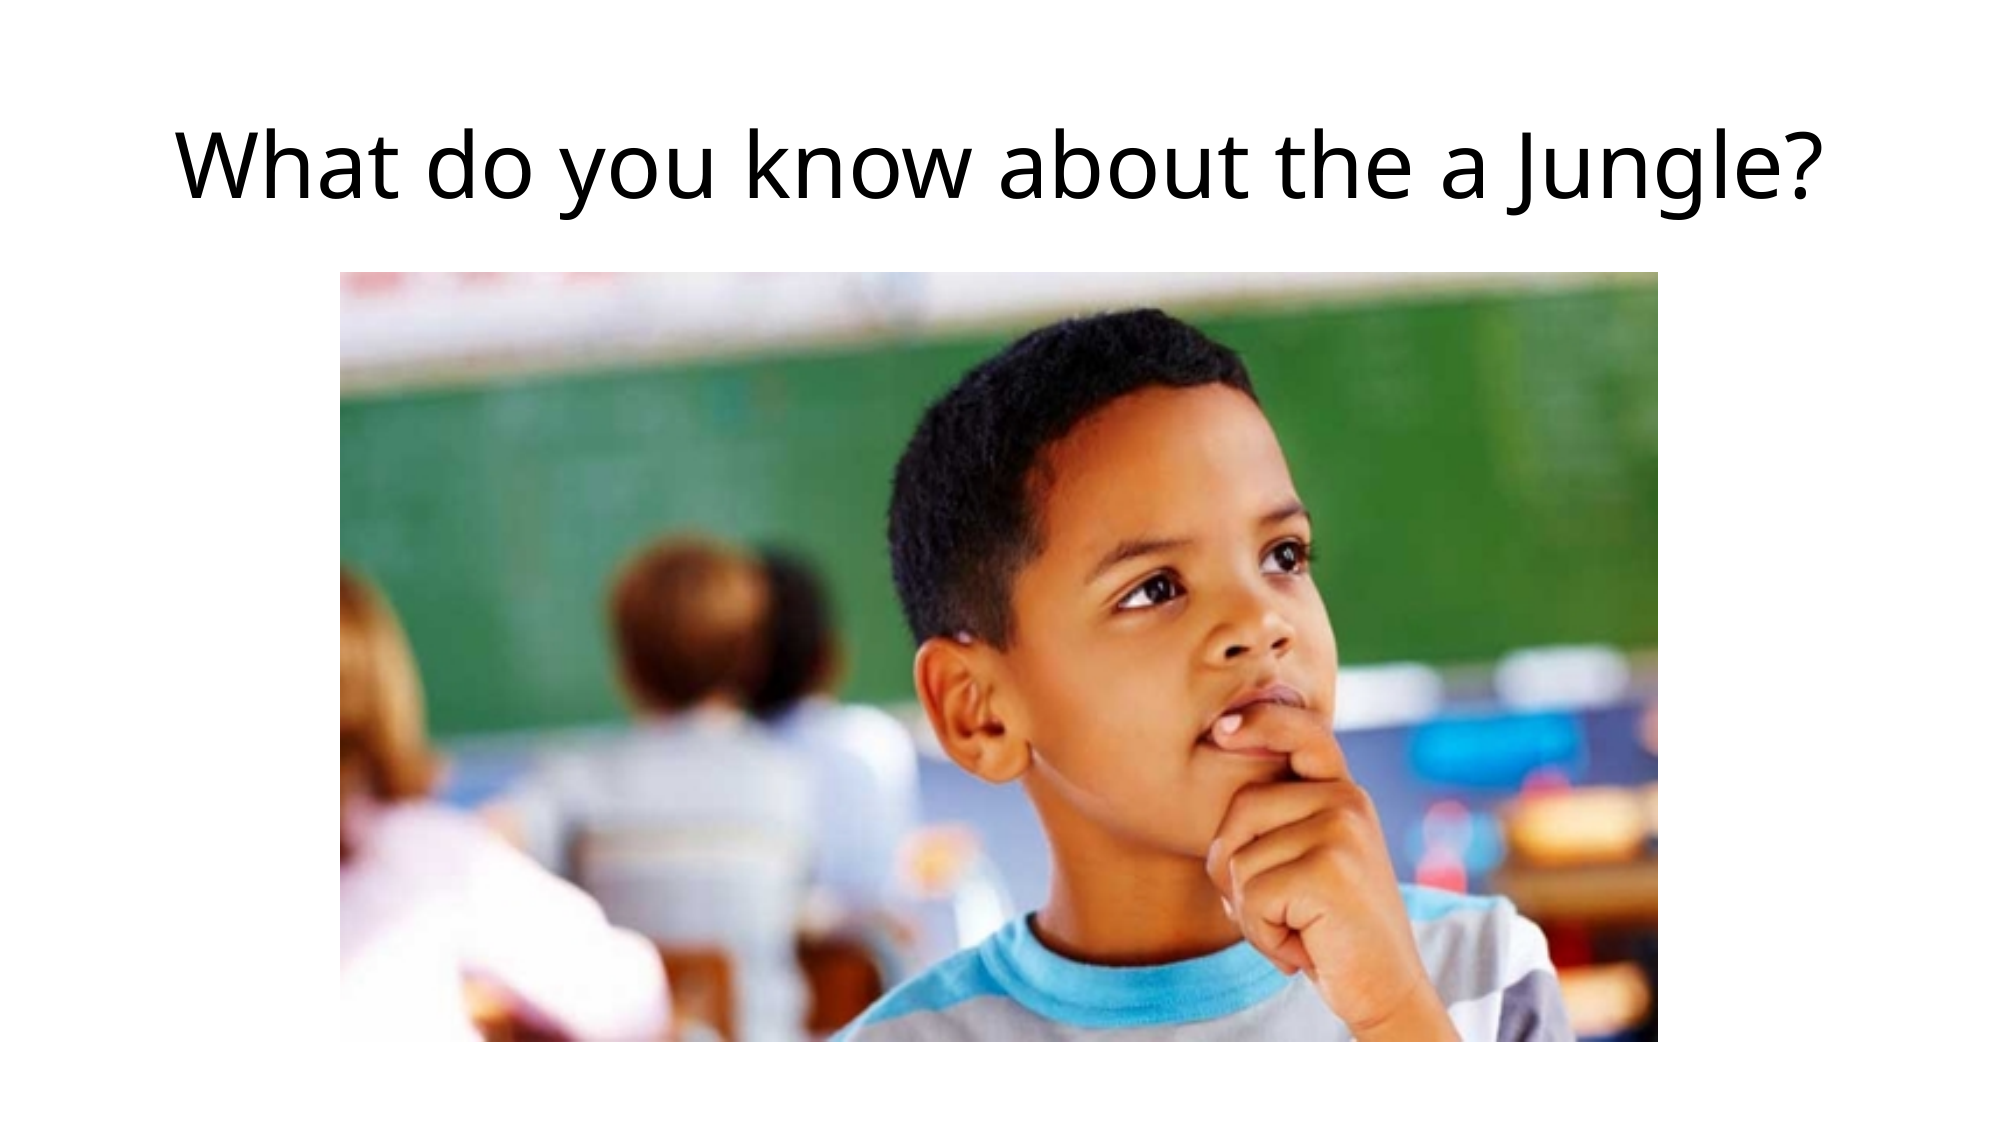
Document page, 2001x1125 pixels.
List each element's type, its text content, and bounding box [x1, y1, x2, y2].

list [340, 272, 1658, 1042]
title What do you know about the a Jungle? [137, 59, 1863, 278]
